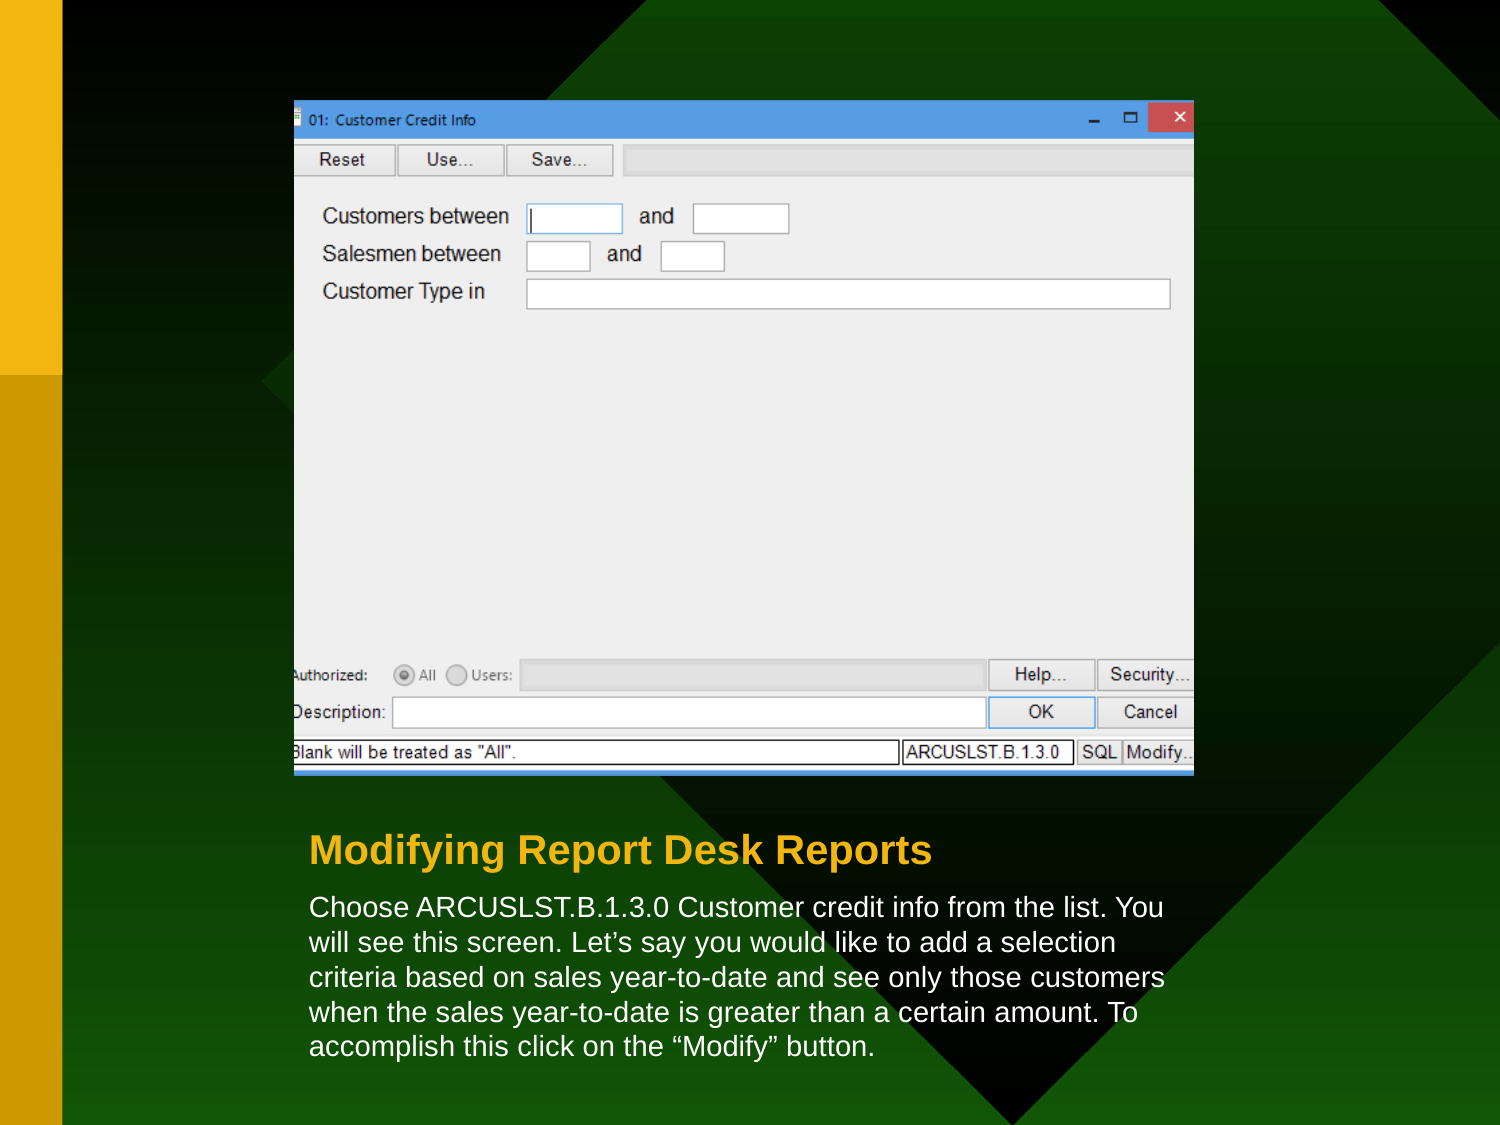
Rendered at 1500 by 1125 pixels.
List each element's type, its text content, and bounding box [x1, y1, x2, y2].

picture [293, 100, 1195, 776]
list Choose ARCUSLST.B.1.3.0 Customer credit info from the list. You will see this screen. Let’s say you would like to add a selection criteria based on sales year-to-date and see only those customers when the sales year-to-date is greater than a certain amount. To accomplish this click on the “Modify” button. [294, 880, 1194, 1087]
title Modifying Report Desk Reports [294, 787, 1194, 880]
